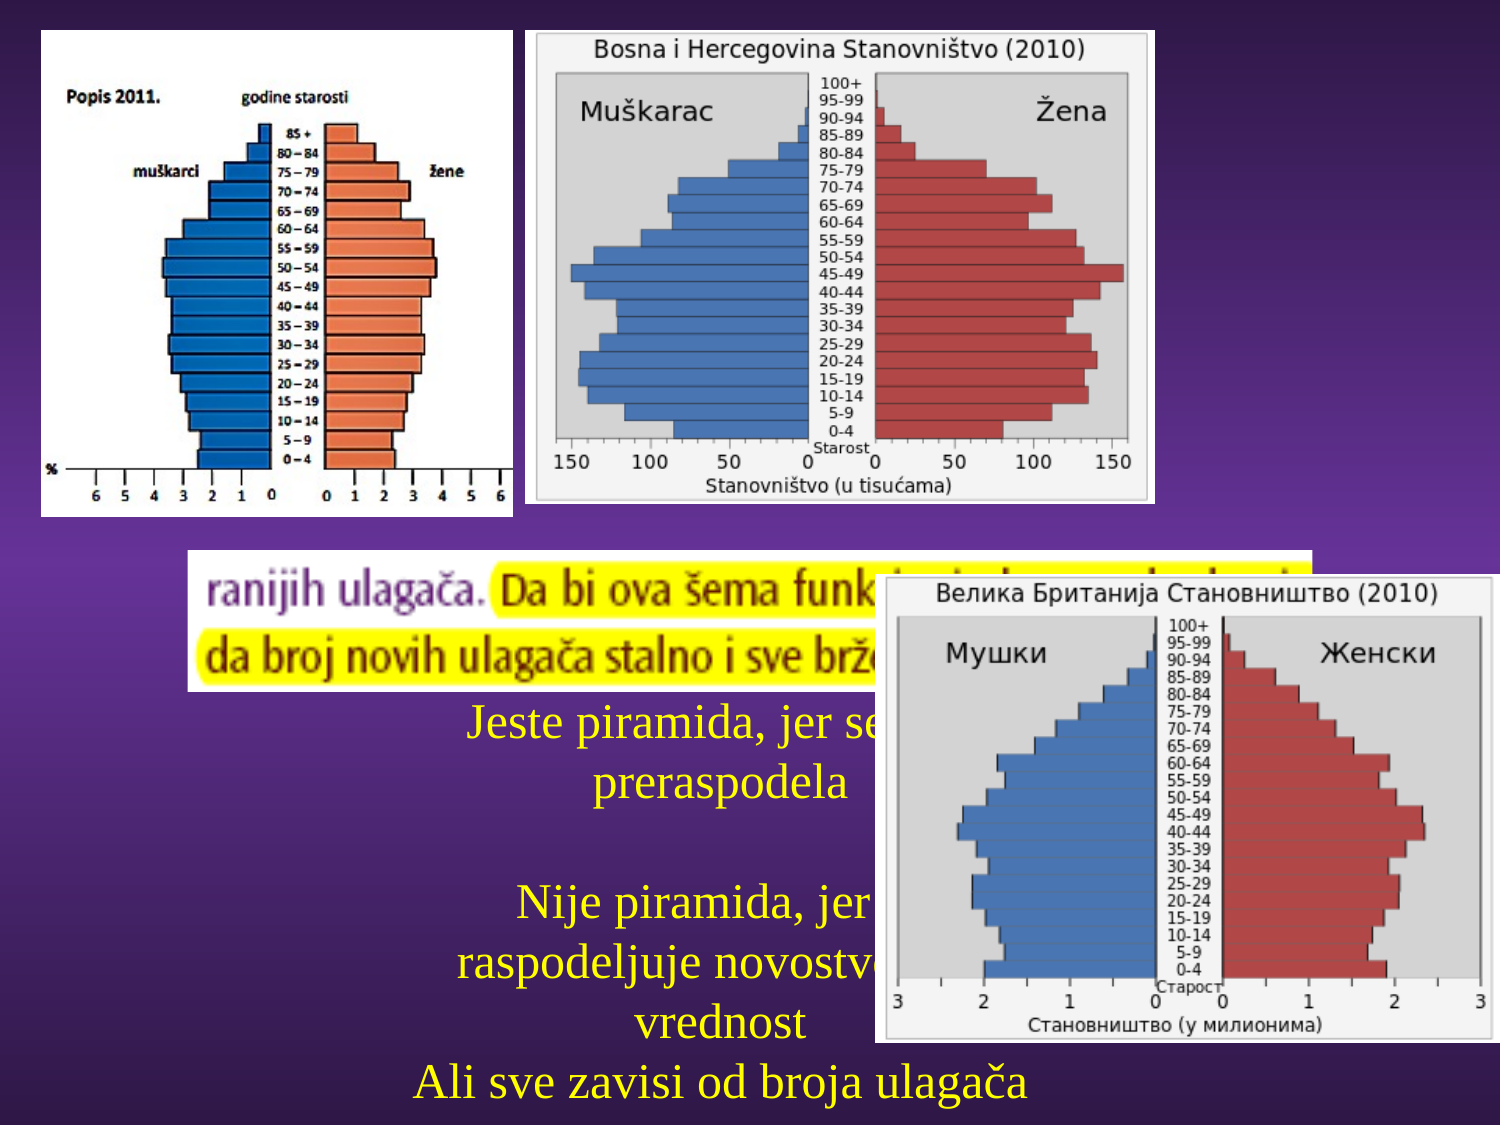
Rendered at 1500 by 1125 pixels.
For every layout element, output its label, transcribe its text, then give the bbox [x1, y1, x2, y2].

text_box Jeste piramida, jer se vrši preraspodela Nije piramida, jer se raspodeljuje novostvorena vrednost Ali sve zavisi od broja ulagača [383, 699, 1057, 1116]
picture [525, 30, 1155, 504]
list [187, 550, 1313, 692]
picture [874, 573, 1500, 1044]
picture [40, 30, 514, 518]
